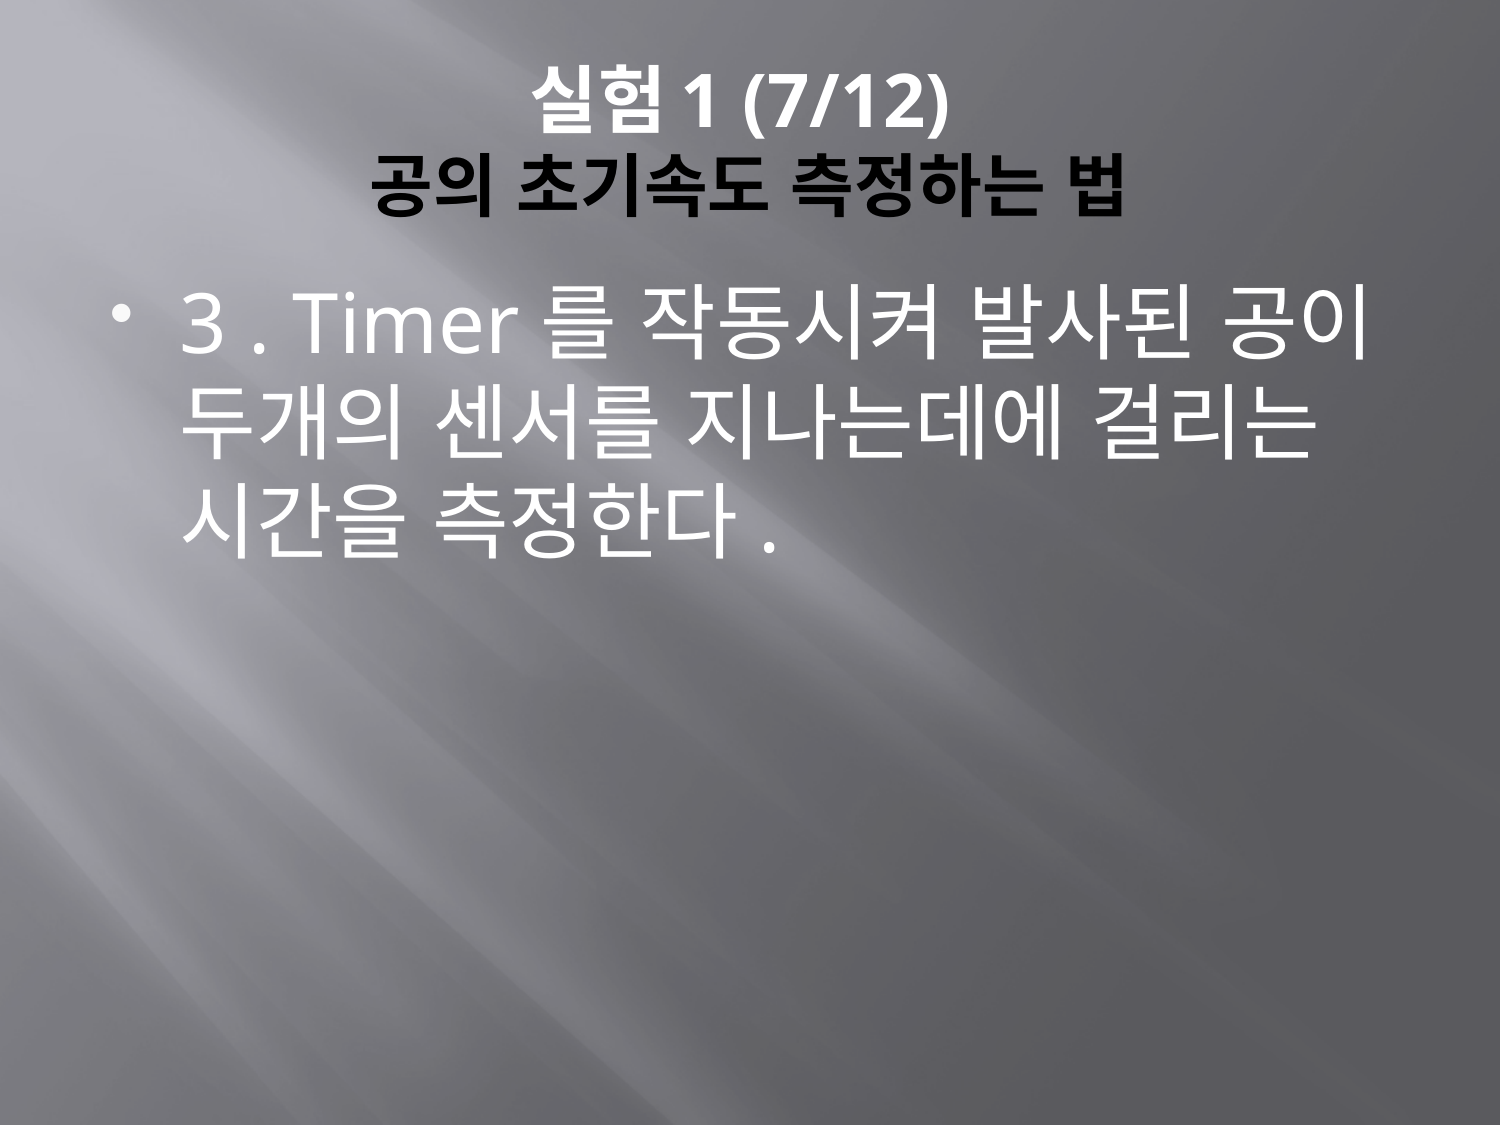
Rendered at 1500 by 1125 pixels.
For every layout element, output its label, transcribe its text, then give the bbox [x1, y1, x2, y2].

title 실험1 (7/12) 공의 초기속도 측정하는 법 [75, 45, 1425, 233]
list 3 . Timer를 작동시켜 발사된 공이 두개의 센서를 지나는데에 걸리는 시간을 측정한다. [75, 262, 1425, 1035]
